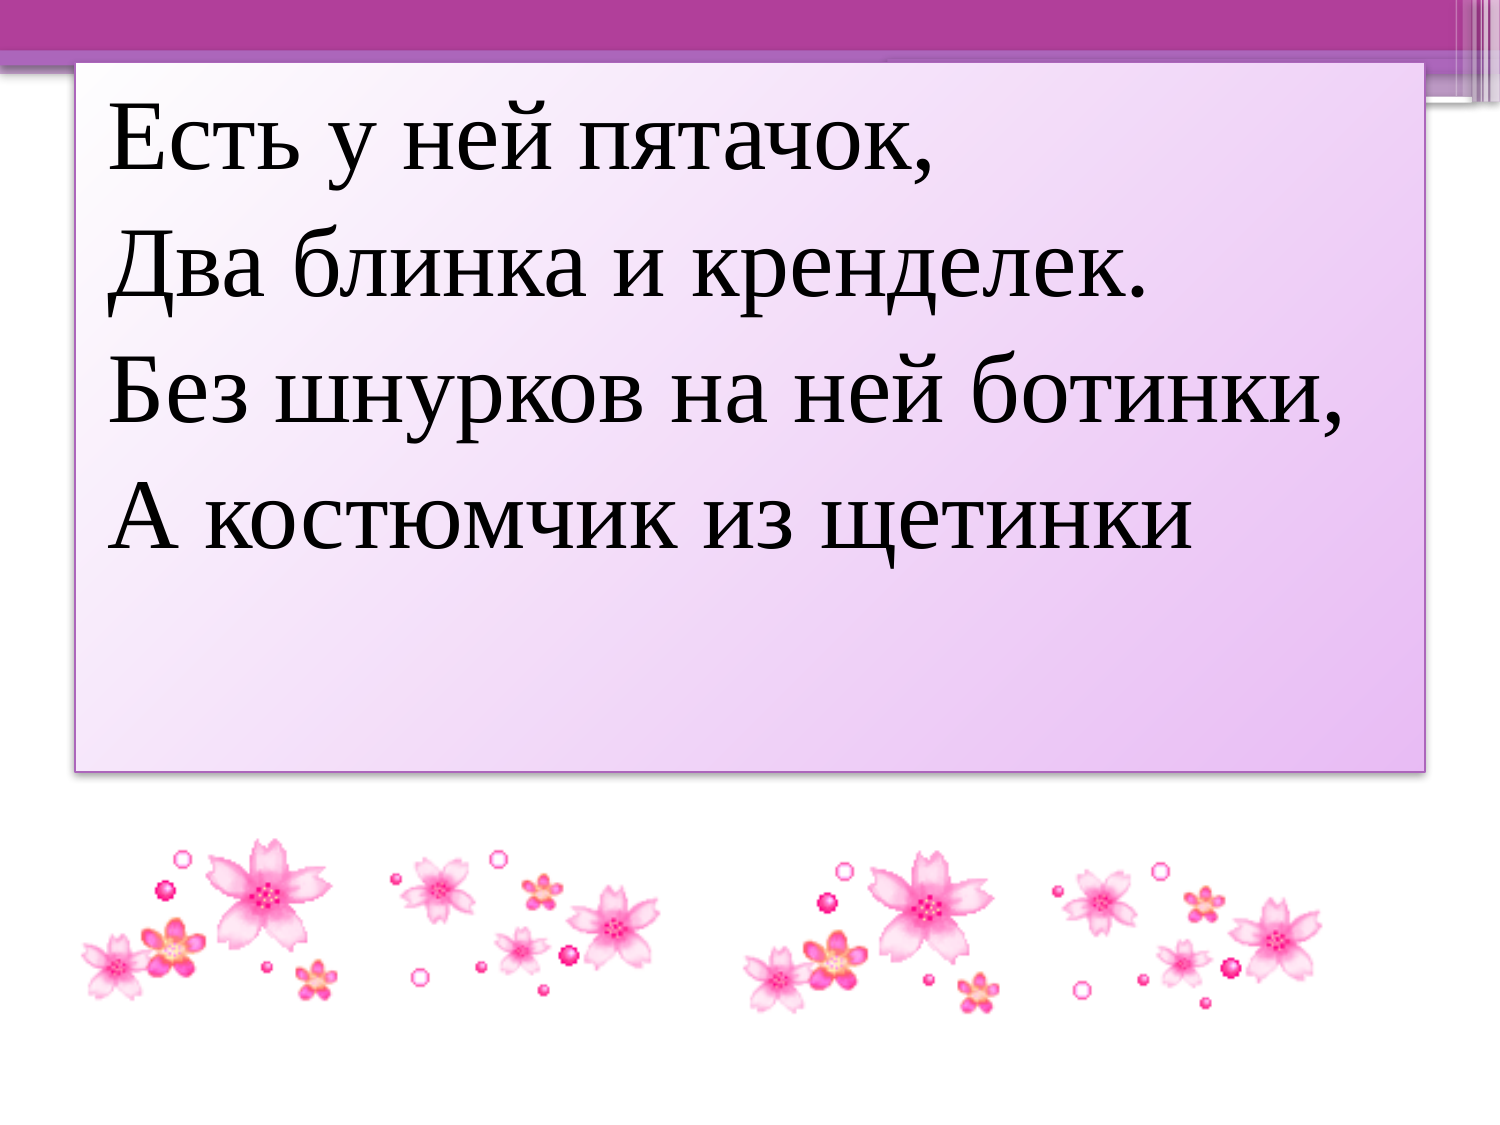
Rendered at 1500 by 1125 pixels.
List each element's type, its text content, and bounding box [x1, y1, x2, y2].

picture [737, 849, 1326, 1019]
picture [74, 837, 663, 1006]
list Есть у ней пятачок, Два блинка и кренделек. Без шнурков на ней ботинки, А костюмчик из щетинки [74, 62, 1426, 773]
